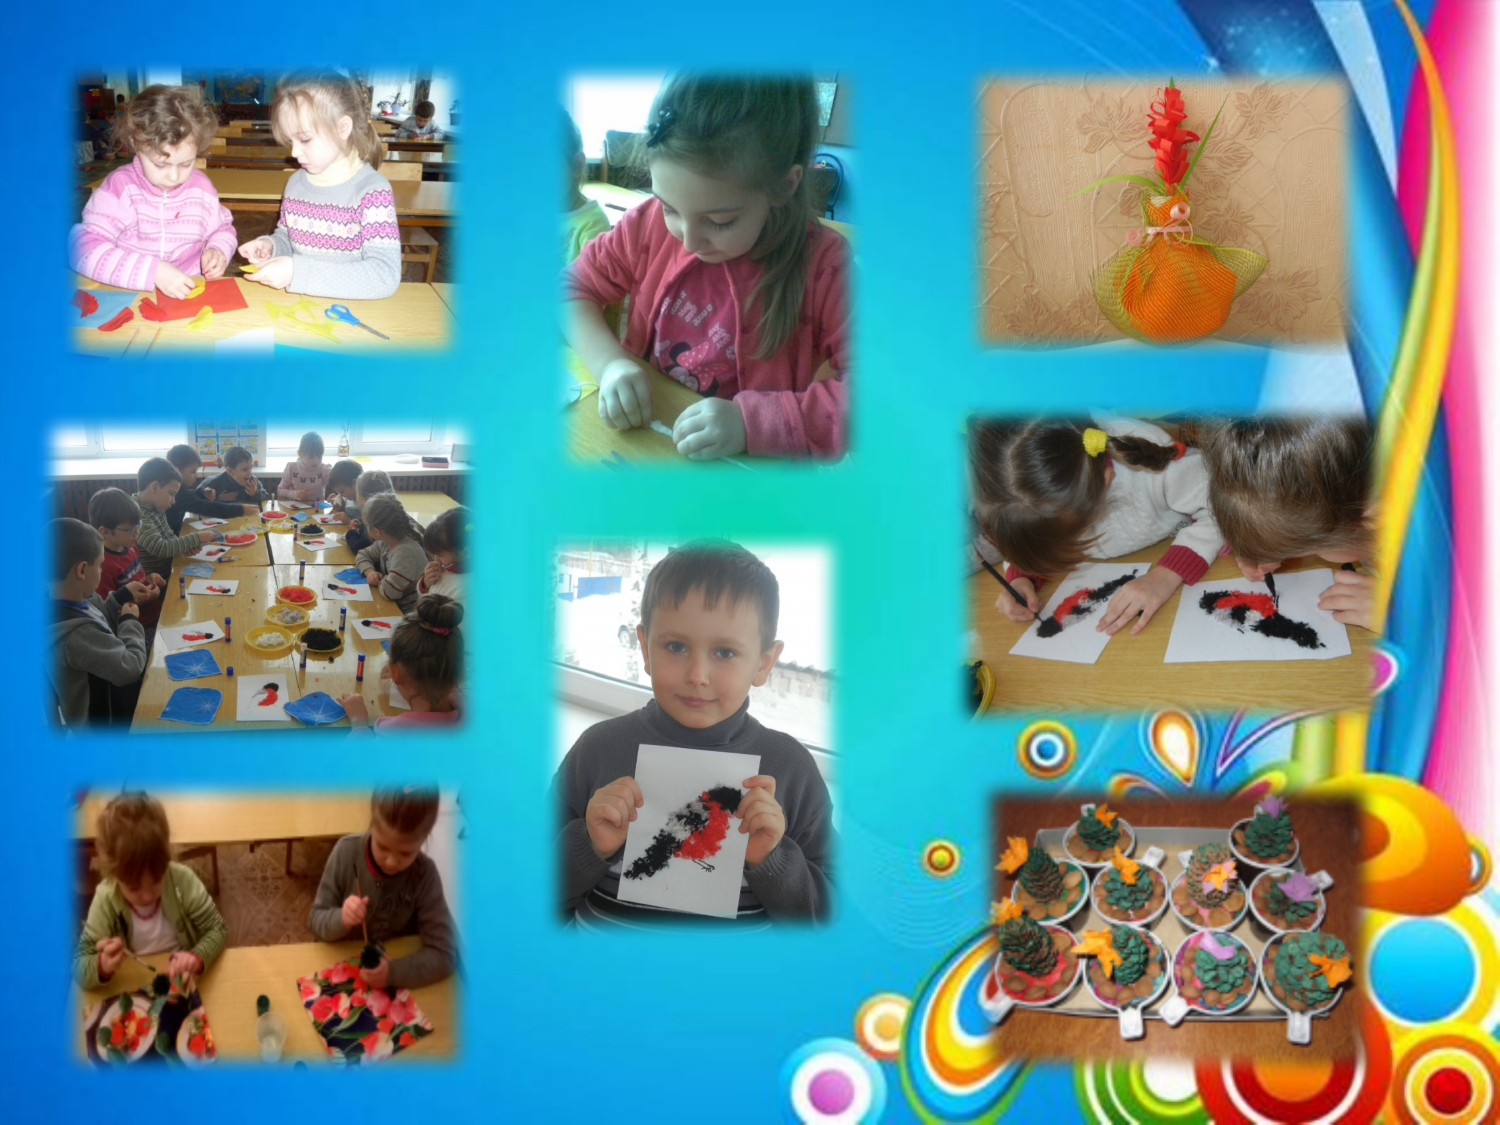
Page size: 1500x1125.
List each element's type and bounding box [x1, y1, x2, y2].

picture [972, 773, 1384, 1082]
picture [538, 526, 851, 942]
picture [58, 58, 470, 367]
picture [34, 409, 484, 747]
picture [960, 58, 1368, 364]
picture [948, 397, 1395, 733]
list [0, 0, 1500, 1125]
picture [58, 773, 477, 1079]
picture [550, 62, 868, 481]
